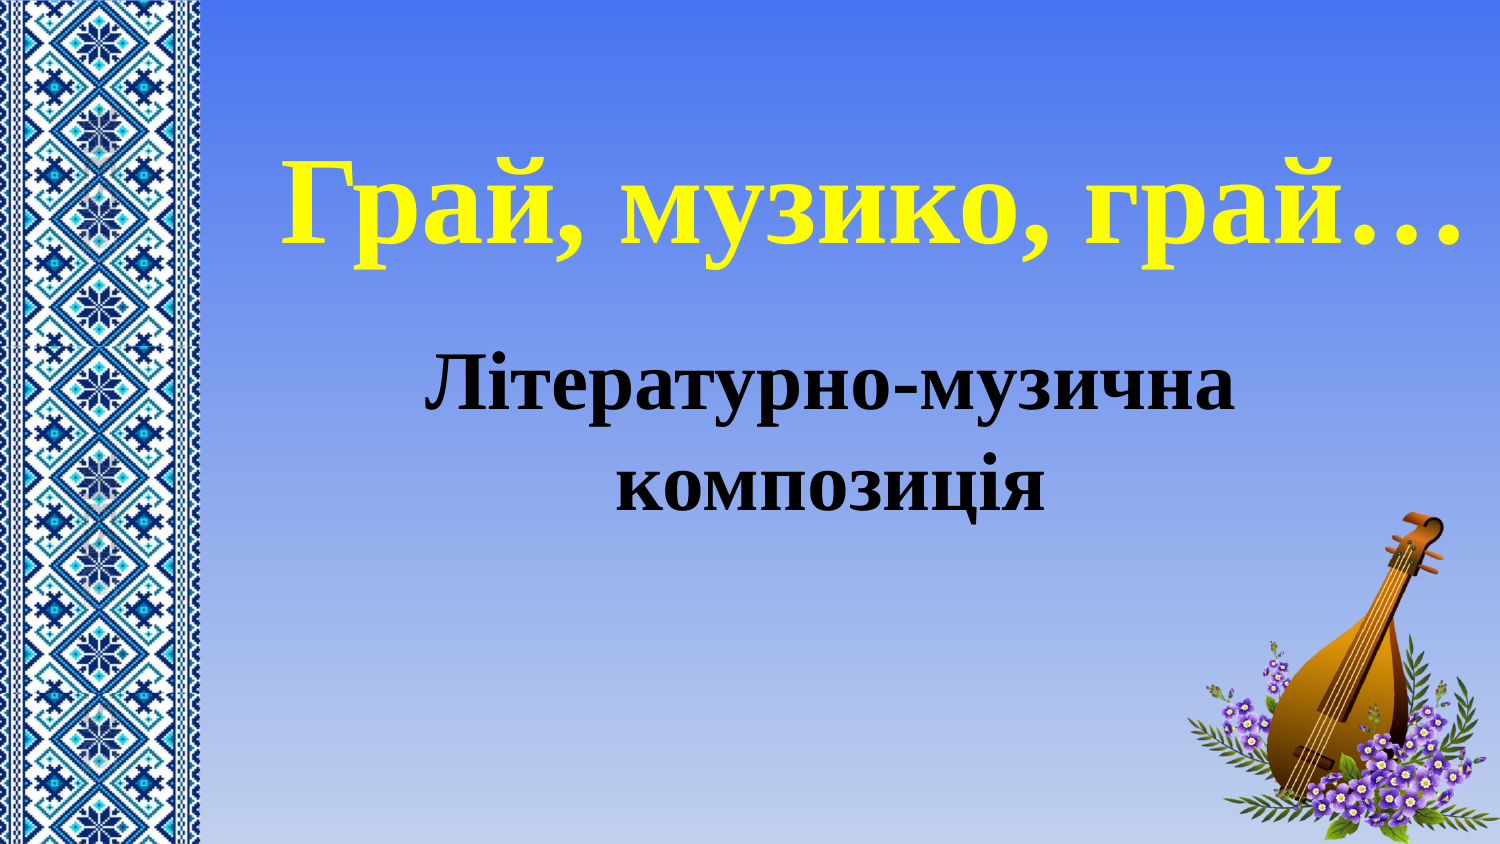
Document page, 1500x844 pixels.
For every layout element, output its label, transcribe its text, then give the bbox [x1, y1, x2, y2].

picture [1187, 512, 1500, 844]
picture [0, 1, 276, 346]
subtitle Літературно-музична композиція [387, 318, 1275, 535]
title Грай, музико, грай… [249, 103, 1500, 284]
picture [0, 347, 276, 844]
